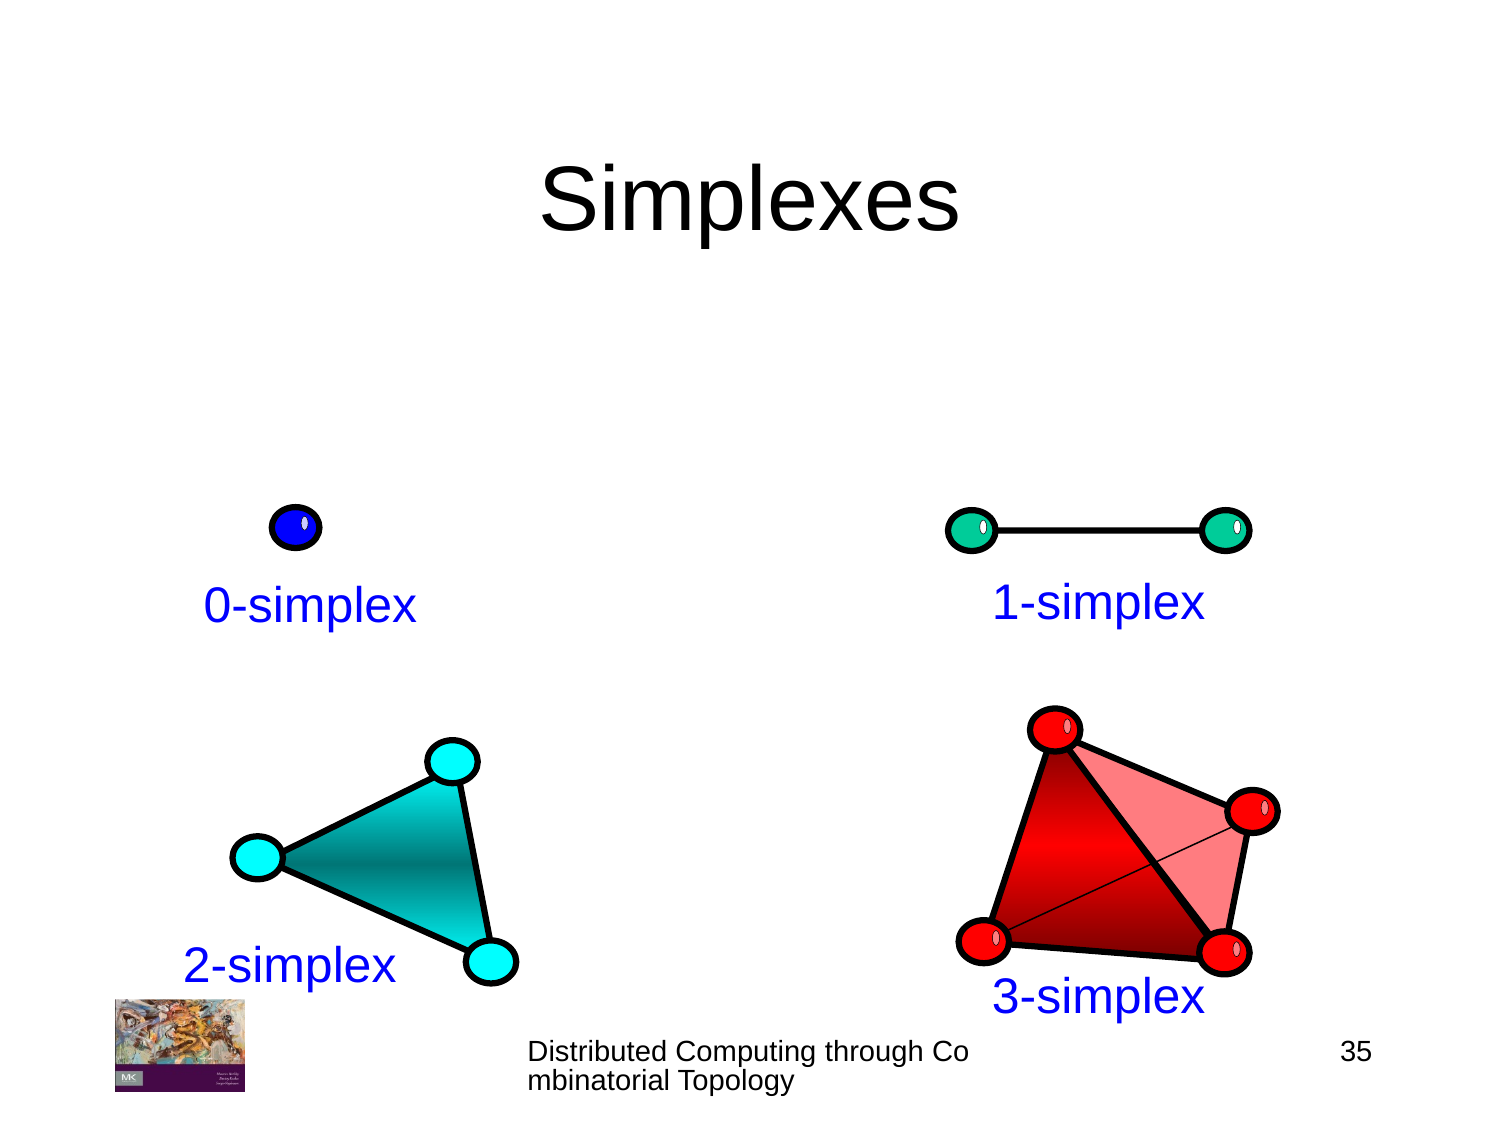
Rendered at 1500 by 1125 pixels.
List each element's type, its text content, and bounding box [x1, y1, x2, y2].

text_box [96, 506, 525, 641]
slide_number 35 [1074, 1024, 1388, 1101]
picture [115, 1000, 245, 1092]
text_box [925, 509, 1272, 638]
text_box 2-simplex [104, 924, 475, 1000]
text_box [836, 708, 1361, 1032]
title Simplexes [112, 99, 1388, 288]
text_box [232, 739, 517, 984]
footer Distributed Computing through Combinatorial Topology [512, 1024, 988, 1101]
